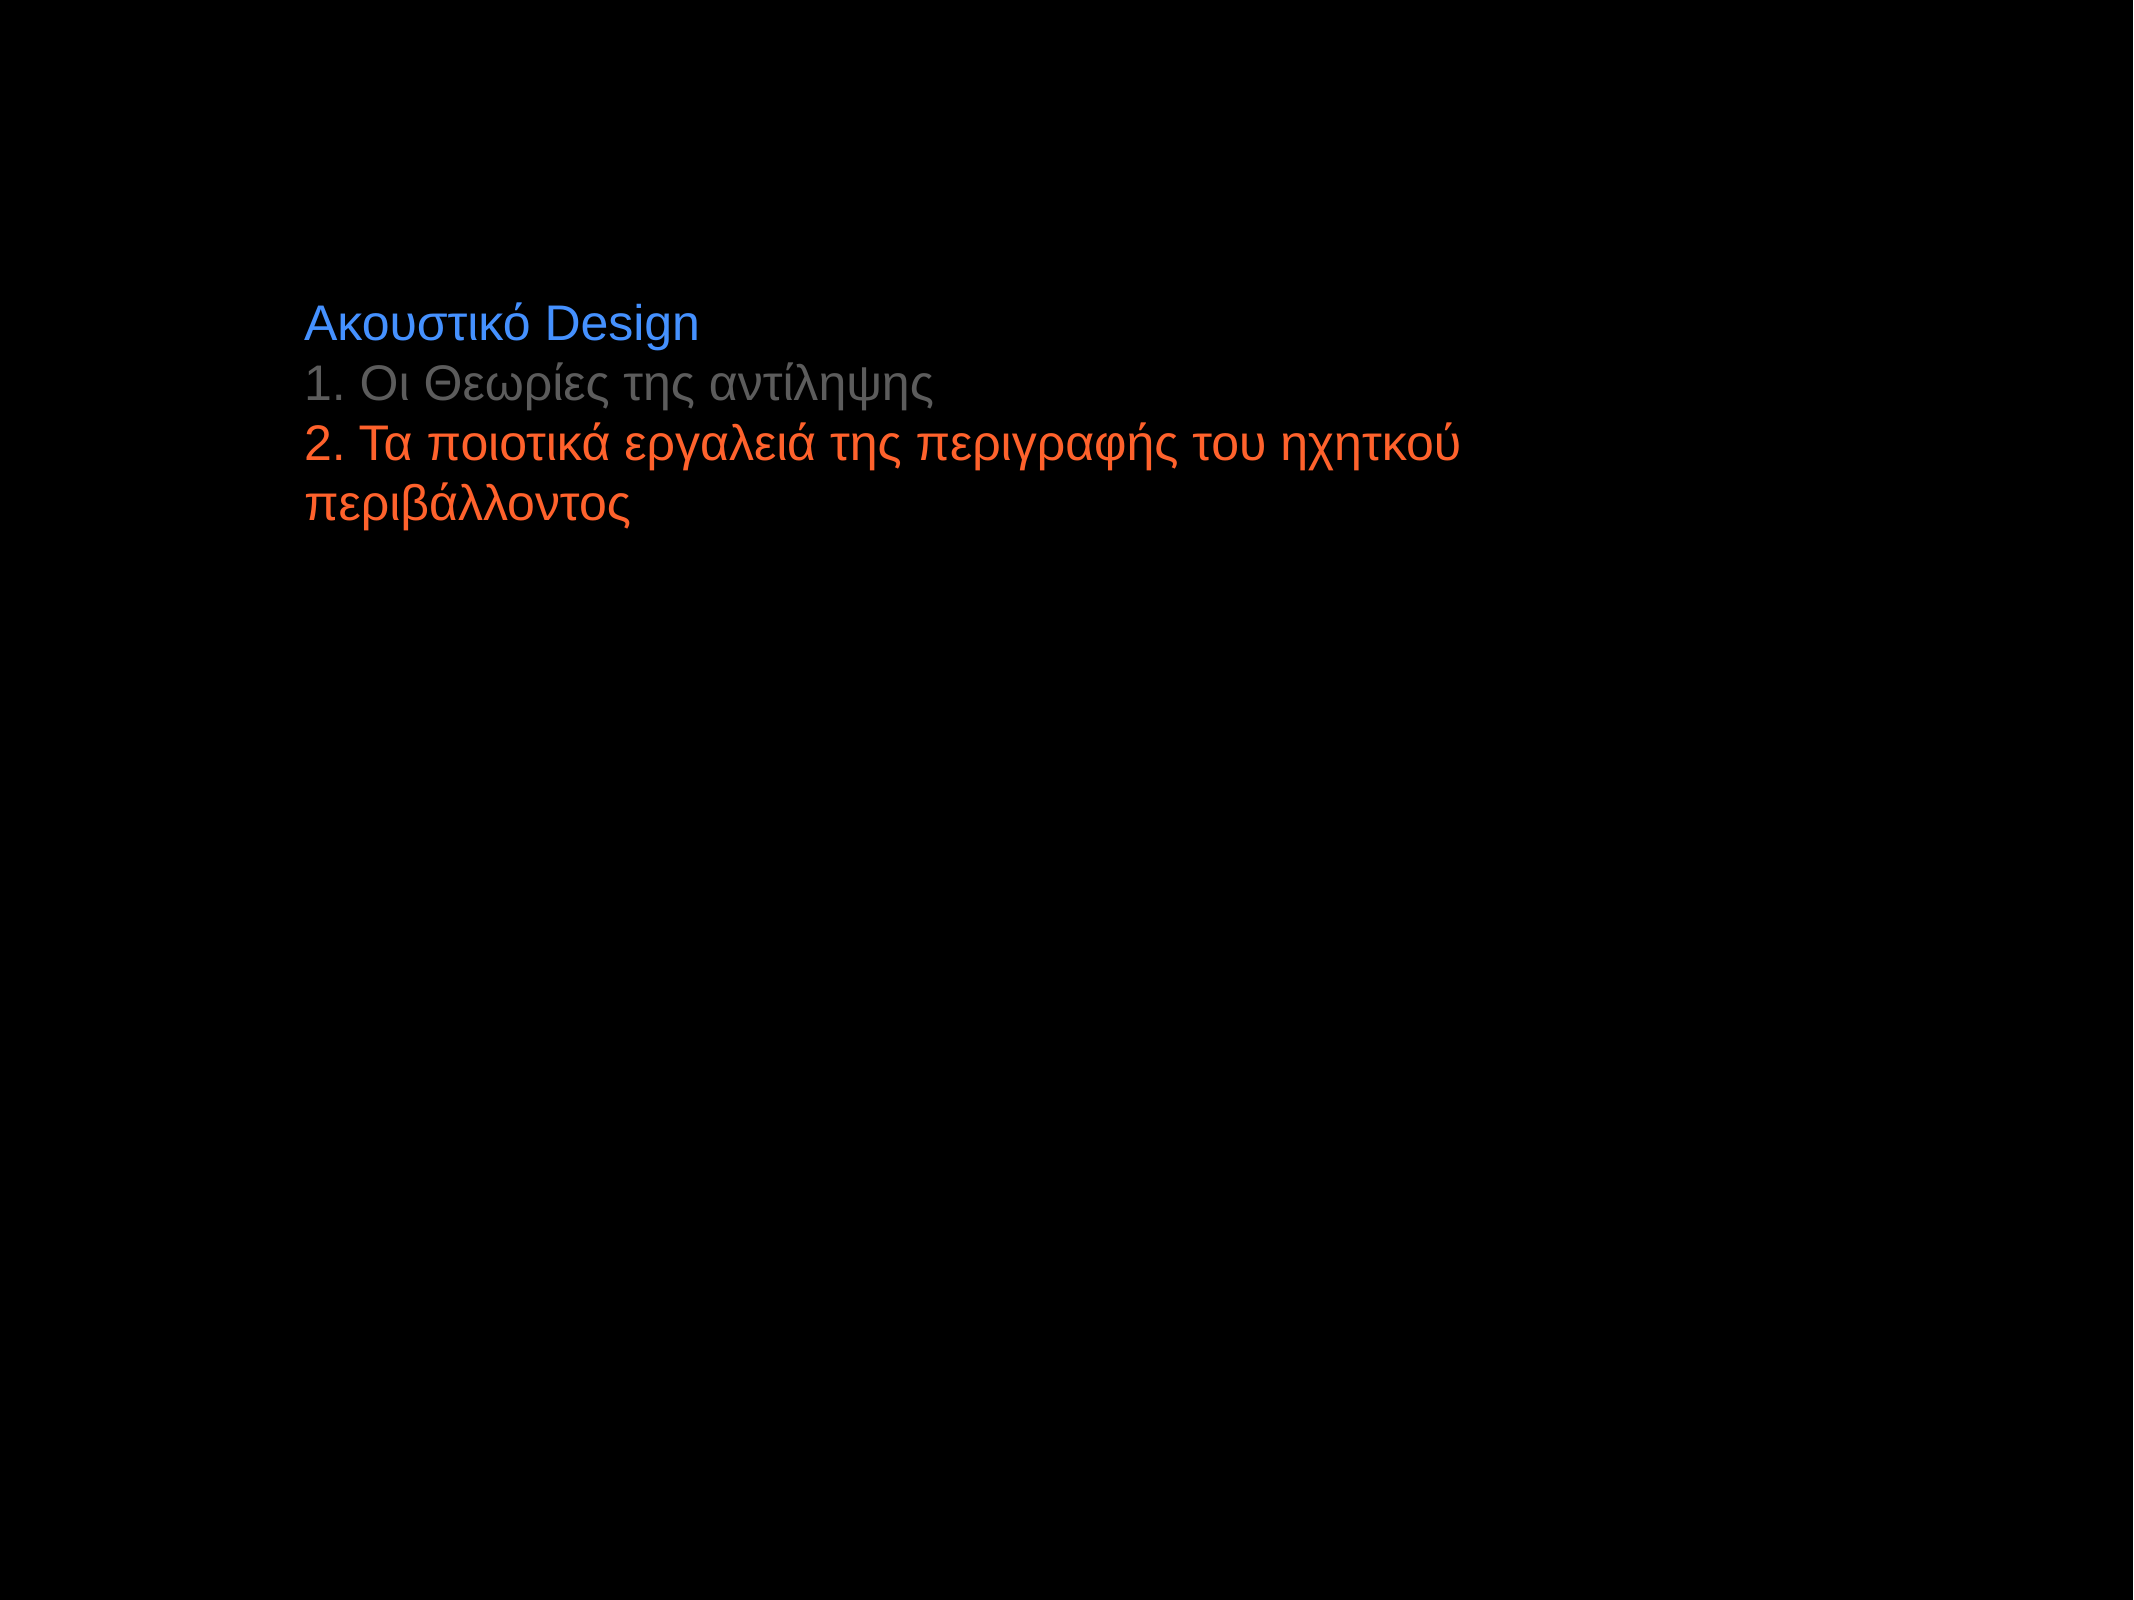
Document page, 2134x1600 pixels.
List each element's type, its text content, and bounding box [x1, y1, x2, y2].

title Ακουστικό Design 1. Οι Θεωρίες της αντίληψης 2. Τα ποιοτικά εργαλειά της περιγραφής του ηχητκού περιβάλλοντος [166, 450, 1884, 1032]
